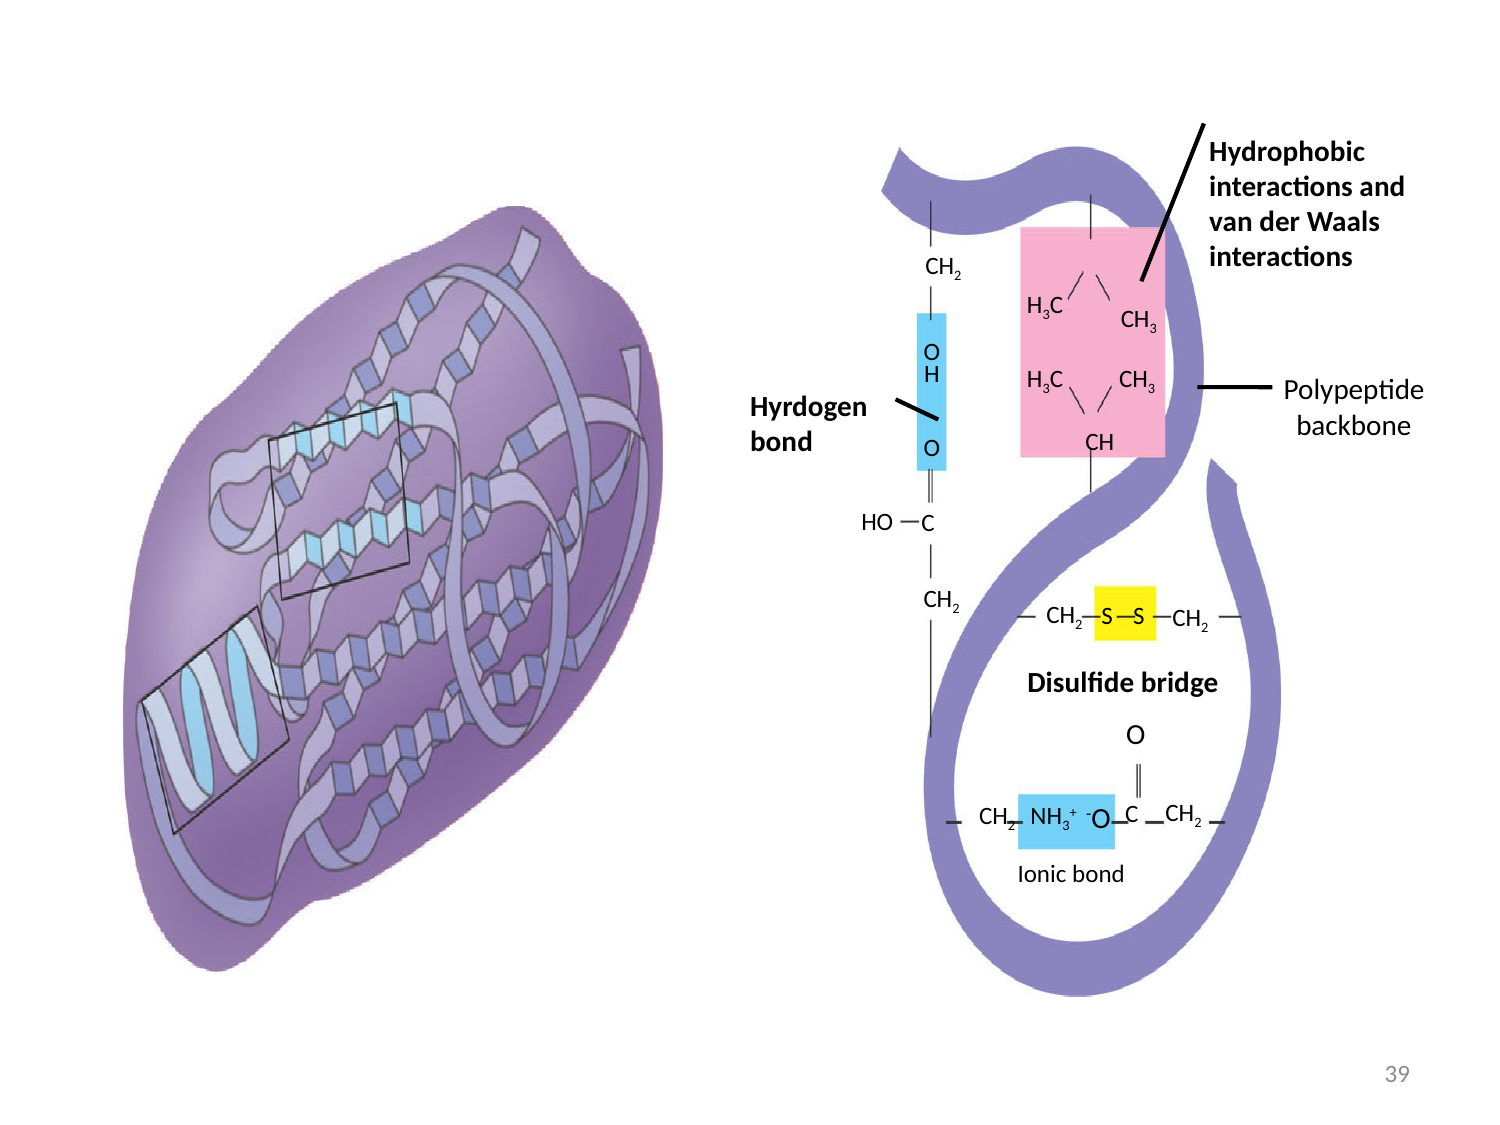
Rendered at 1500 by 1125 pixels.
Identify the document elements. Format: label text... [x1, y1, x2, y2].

slide_number 39 [1074, 1042, 1425, 1103]
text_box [74, 80, 1461, 1033]
